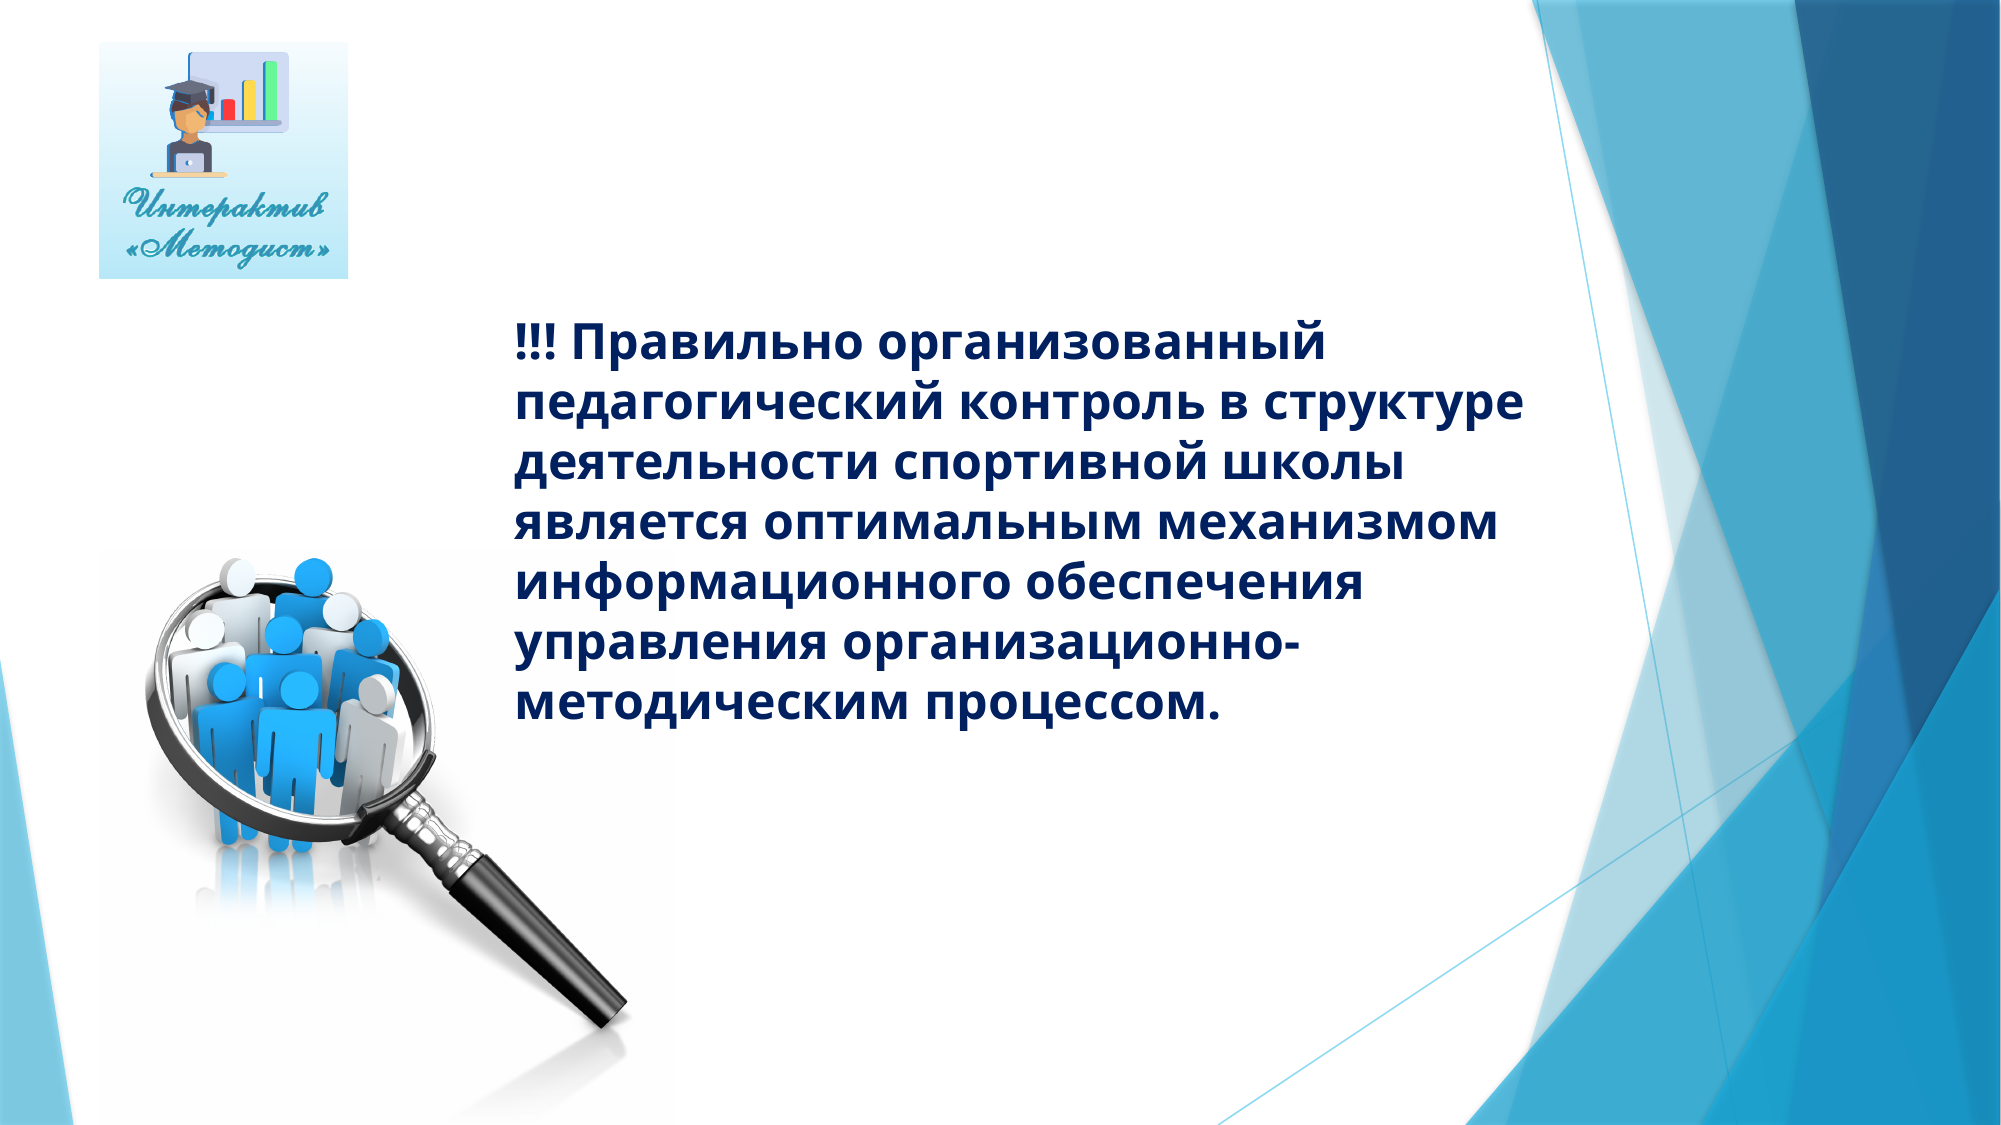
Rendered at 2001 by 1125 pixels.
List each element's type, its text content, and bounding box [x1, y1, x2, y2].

text_box !!! Правильно организованный педагогический контроль в структуре деятельности спортивной школы является оптимальным механизмом информационного обеспечения управления организационно-методическим процессом. [500, 302, 1628, 738]
picture [98, 549, 676, 1125]
picture [99, 42, 349, 279]
